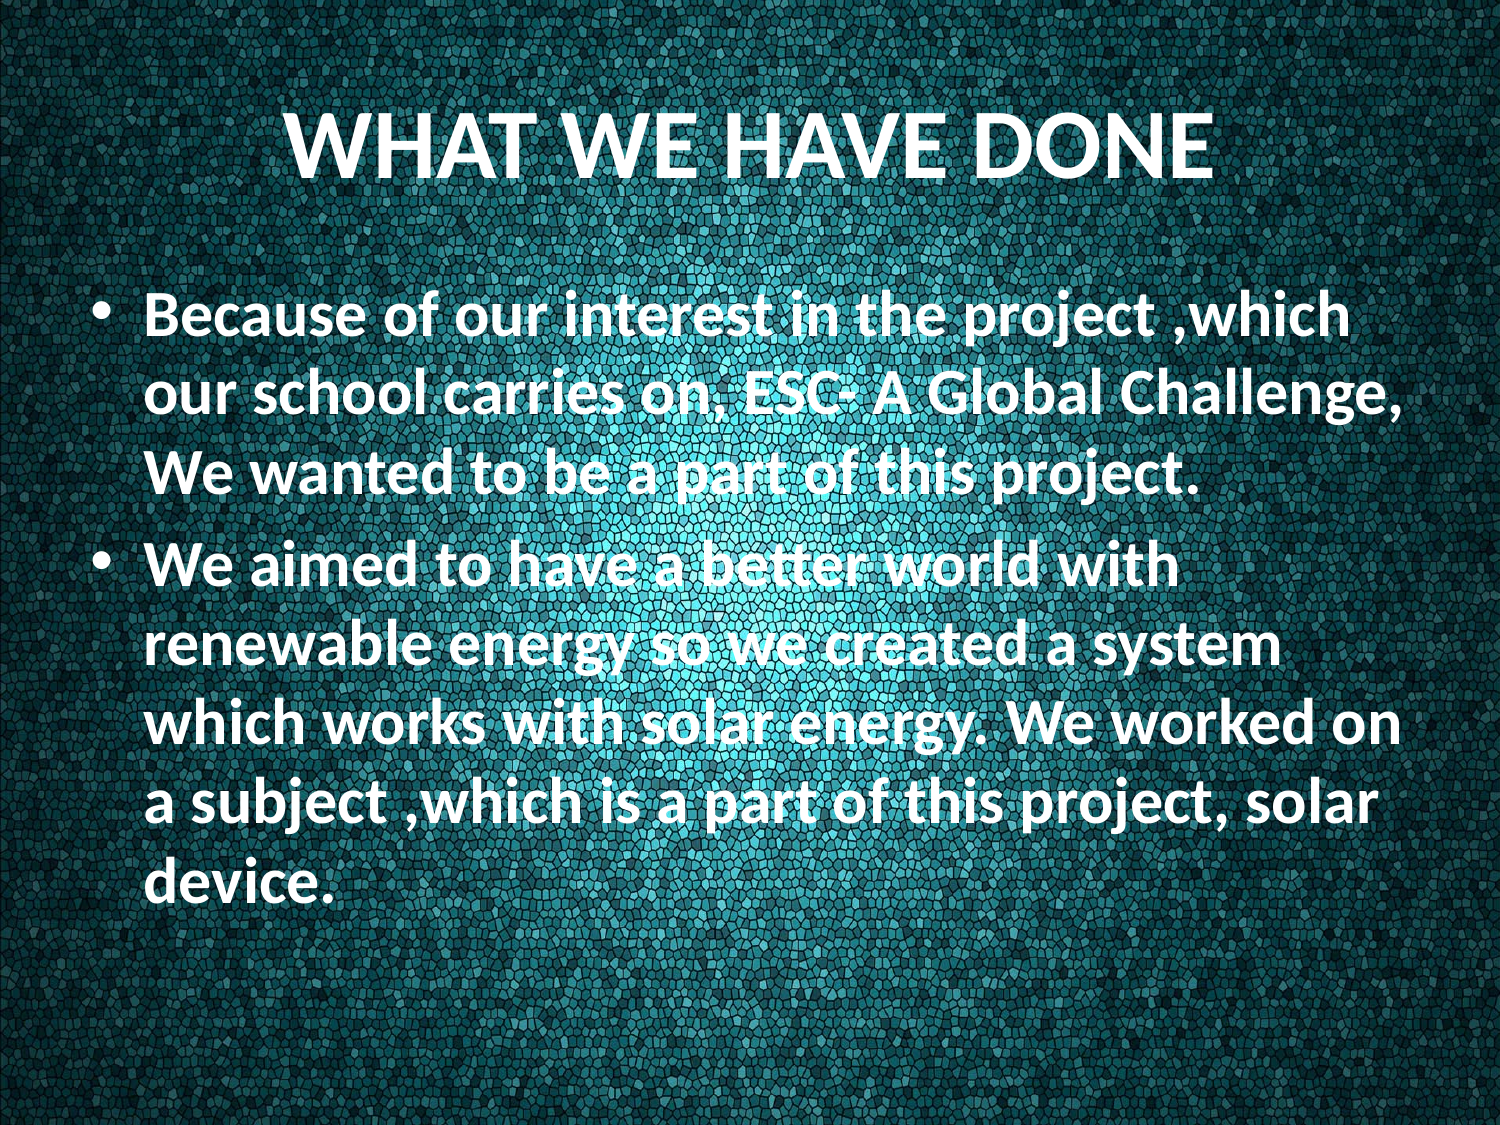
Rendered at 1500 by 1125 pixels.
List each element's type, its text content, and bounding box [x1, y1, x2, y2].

list Because of our interest in the project ,which our school carries on, ESC- A Global Challenge, We wanted to be a part of this project. We aimed to have a better world with renewable energy so we created a system which works with solar energy. We worked on a subject ,which is a part of this project, solar device. [75, 262, 1425, 1005]
title WHAT WE HAVE DONE [75, 45, 1425, 233]
picture [0, 0, 1500, 1125]
